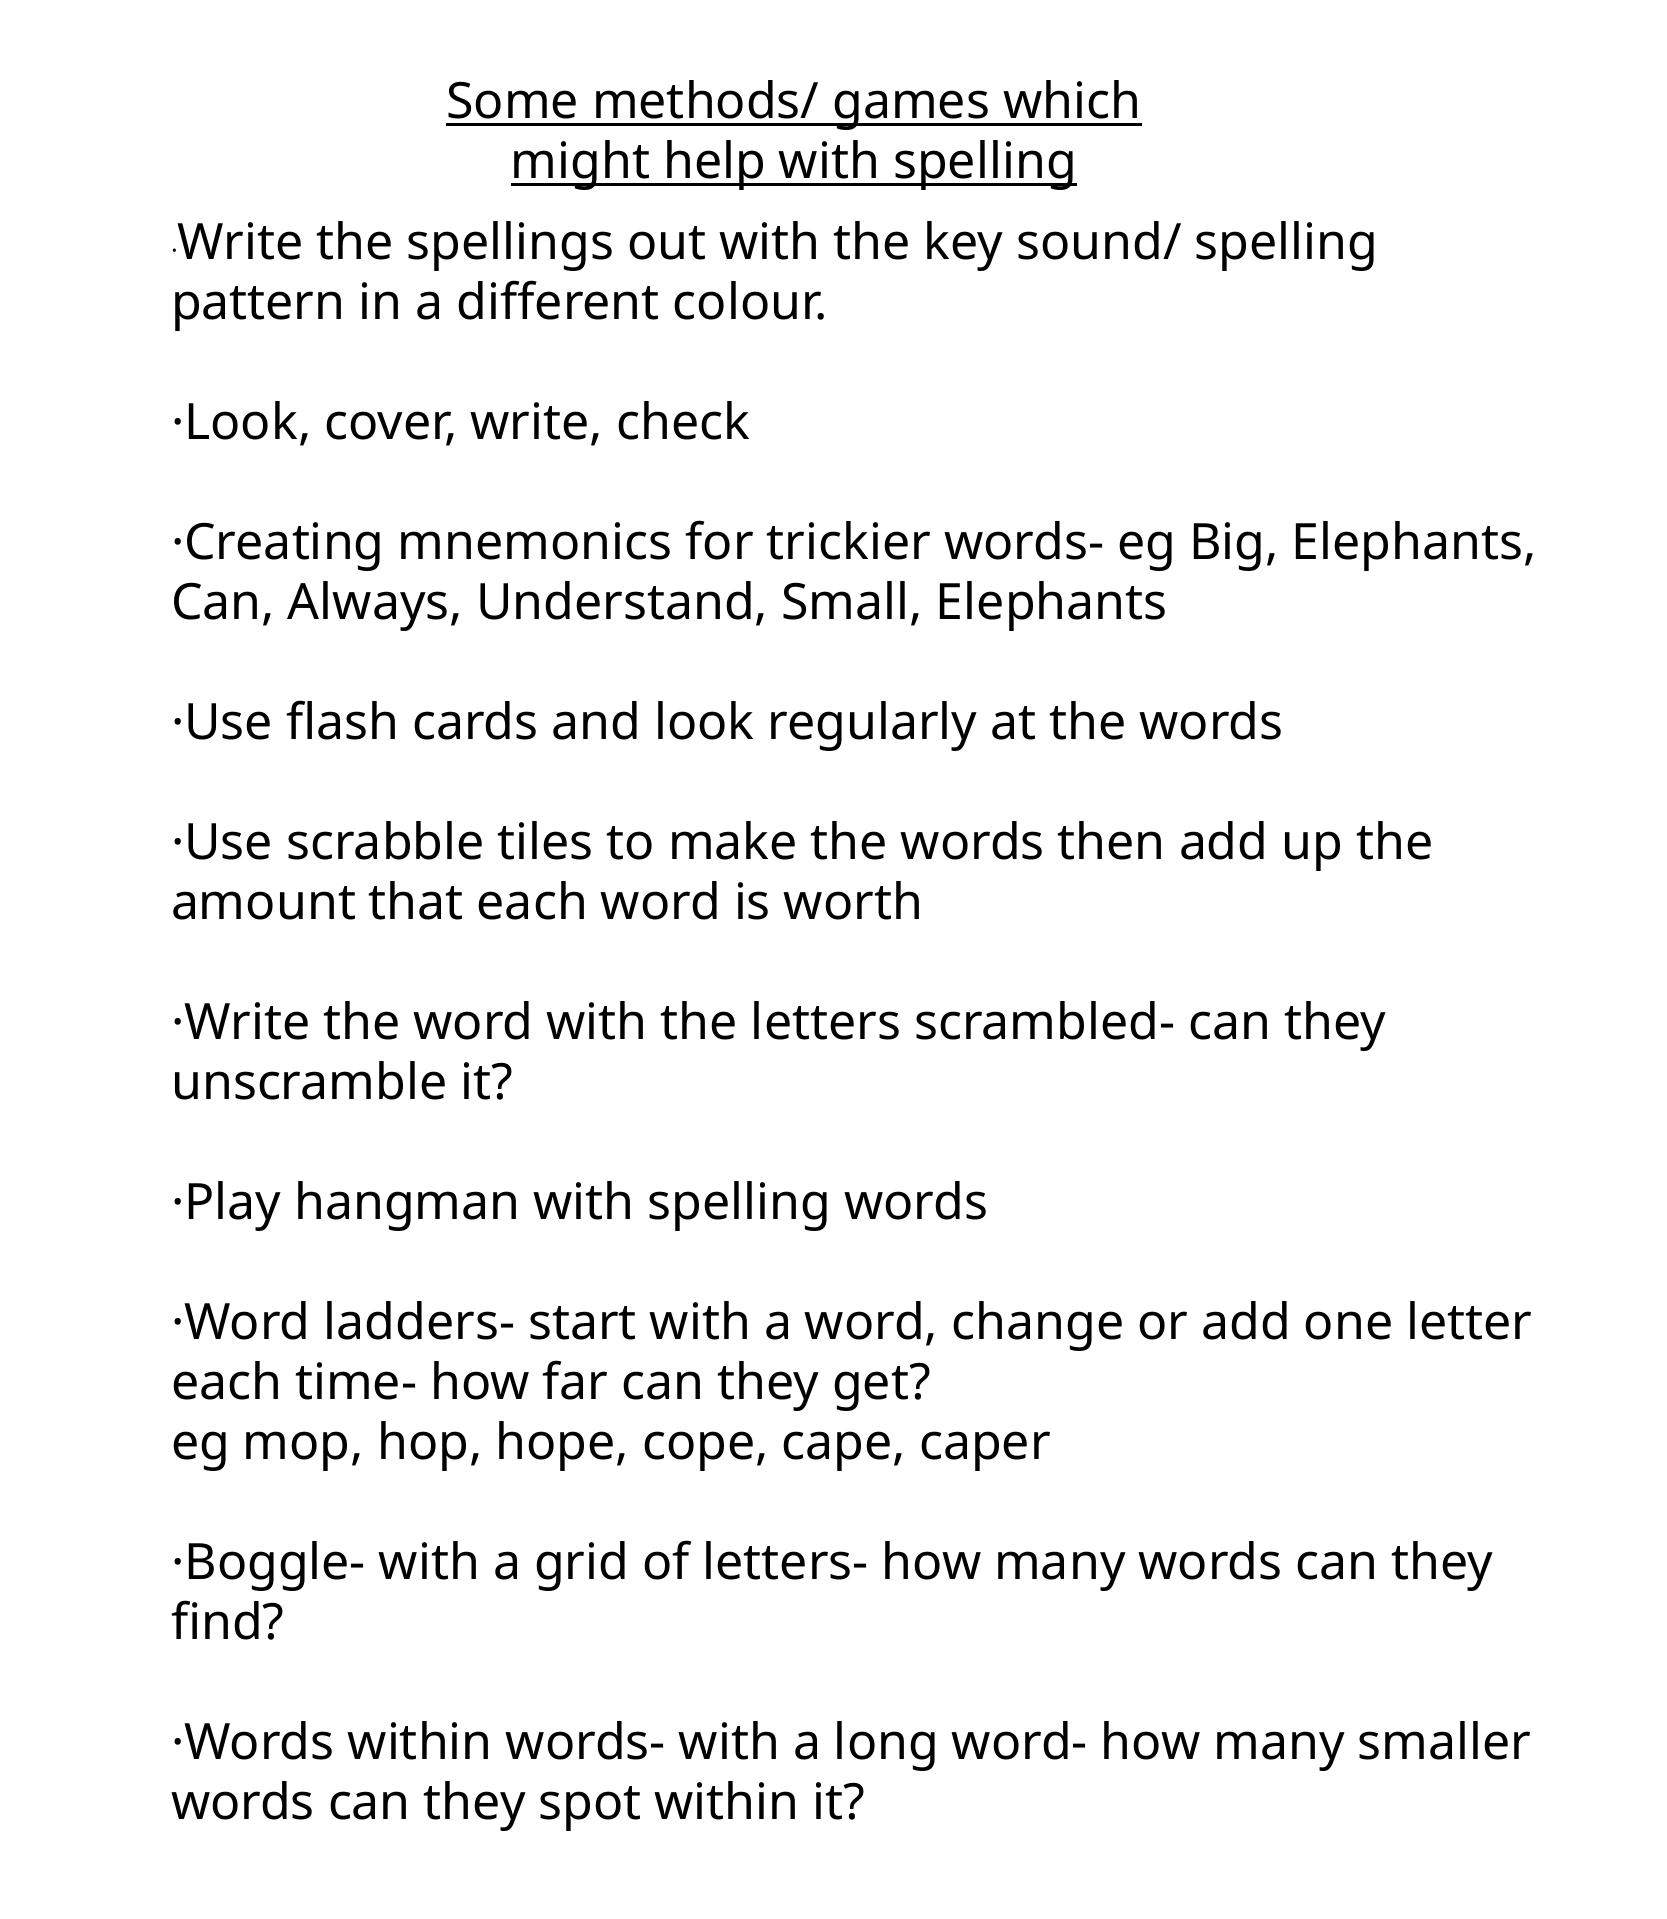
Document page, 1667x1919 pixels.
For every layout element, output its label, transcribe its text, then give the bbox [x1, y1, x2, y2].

text_box Some methods/ games which might help with spelling [360, 61, 1228, 197]
text_box ·Write the spellings out with the key sound/ spelling pattern in a different colour. ·Look, cover, write, check ·Creating mnemonics for trickier words- eg Big, Elephants, Can, Always, Understand, Small, Elephants ·Use flash cards and look regularly at the words ·Use scrabble tiles to make the words then add up the amount that each word is worth ·Write the word with the letters scrambled- can they unscramble it? ·Play hangman with spelling words ·Word ladders- start with a word, change or add one letter each time- how far can they get? eg mop, hop, hope, cope, cape, caper ·Boggle- with a grid of letters- how many words can they find? ·Words within words- with a long word- how many smaller words can they spot within it? [156, 202, 1565, 1837]
